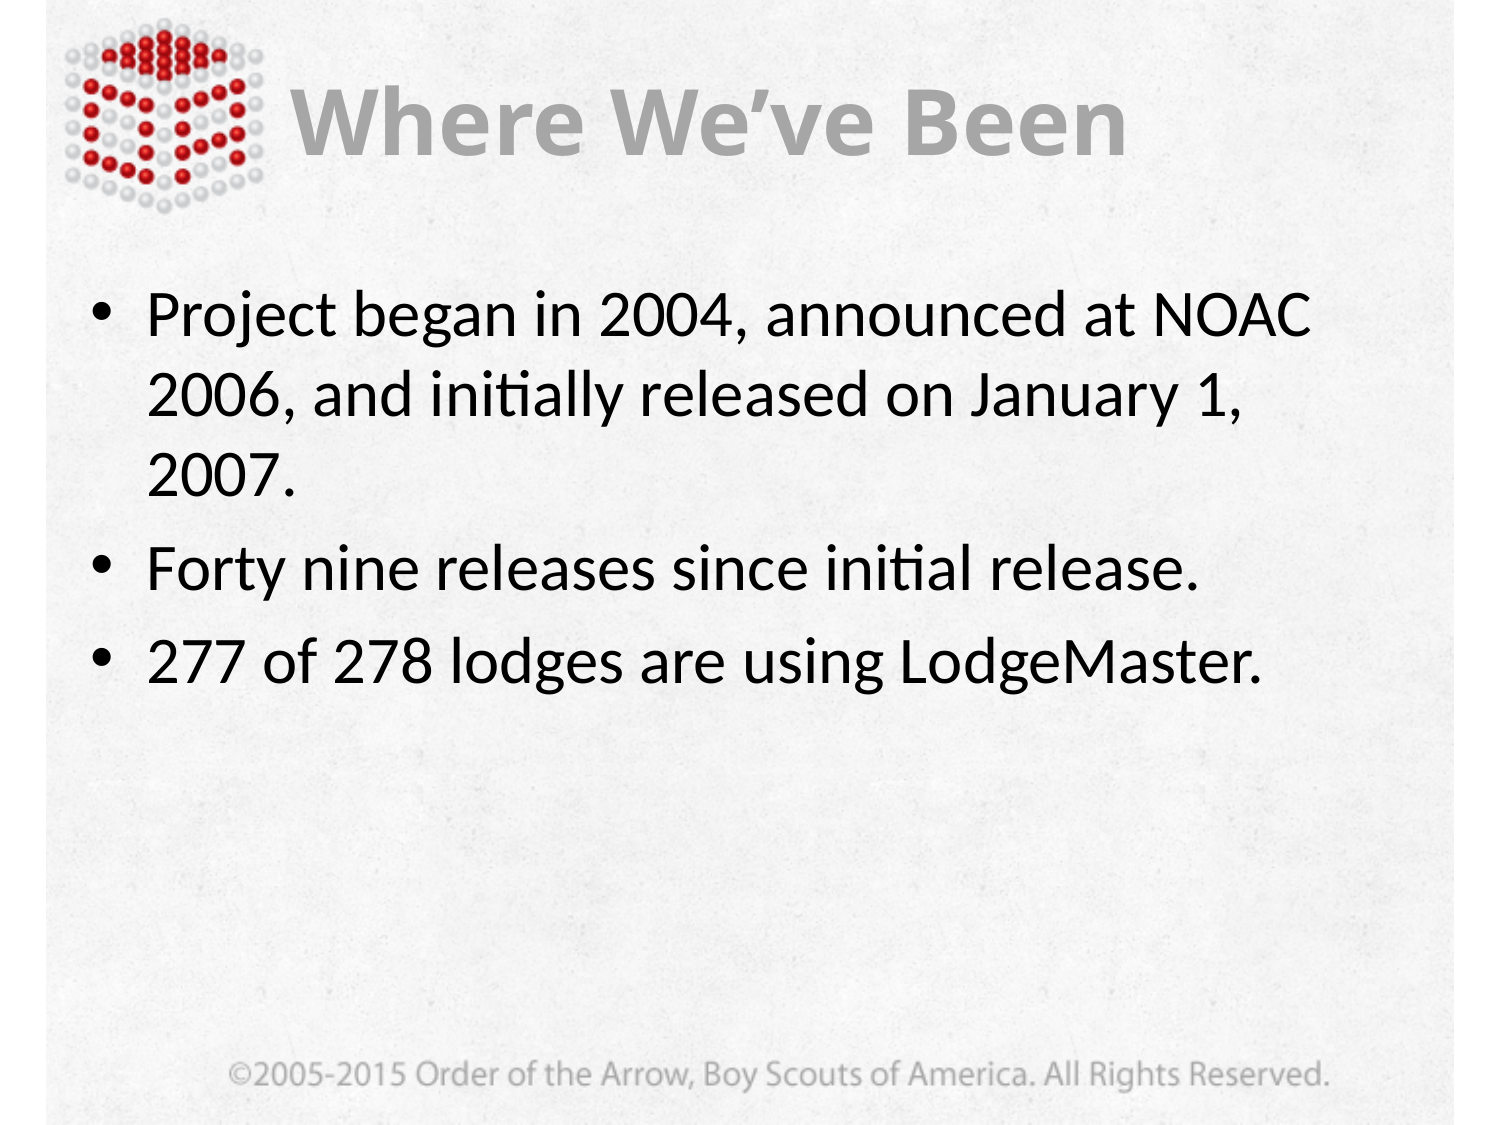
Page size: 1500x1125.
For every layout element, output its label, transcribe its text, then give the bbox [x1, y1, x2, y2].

title Where We’ve Been [275, 24, 1425, 213]
list Project began in 2004, announced at NOAC 2006, and initially released on January 1, 2007. Forty nine releases since initial release. 277 of 278 lodges are using LodgeMaster. [75, 262, 1425, 1005]
picture [46, 0, 1454, 1125]
